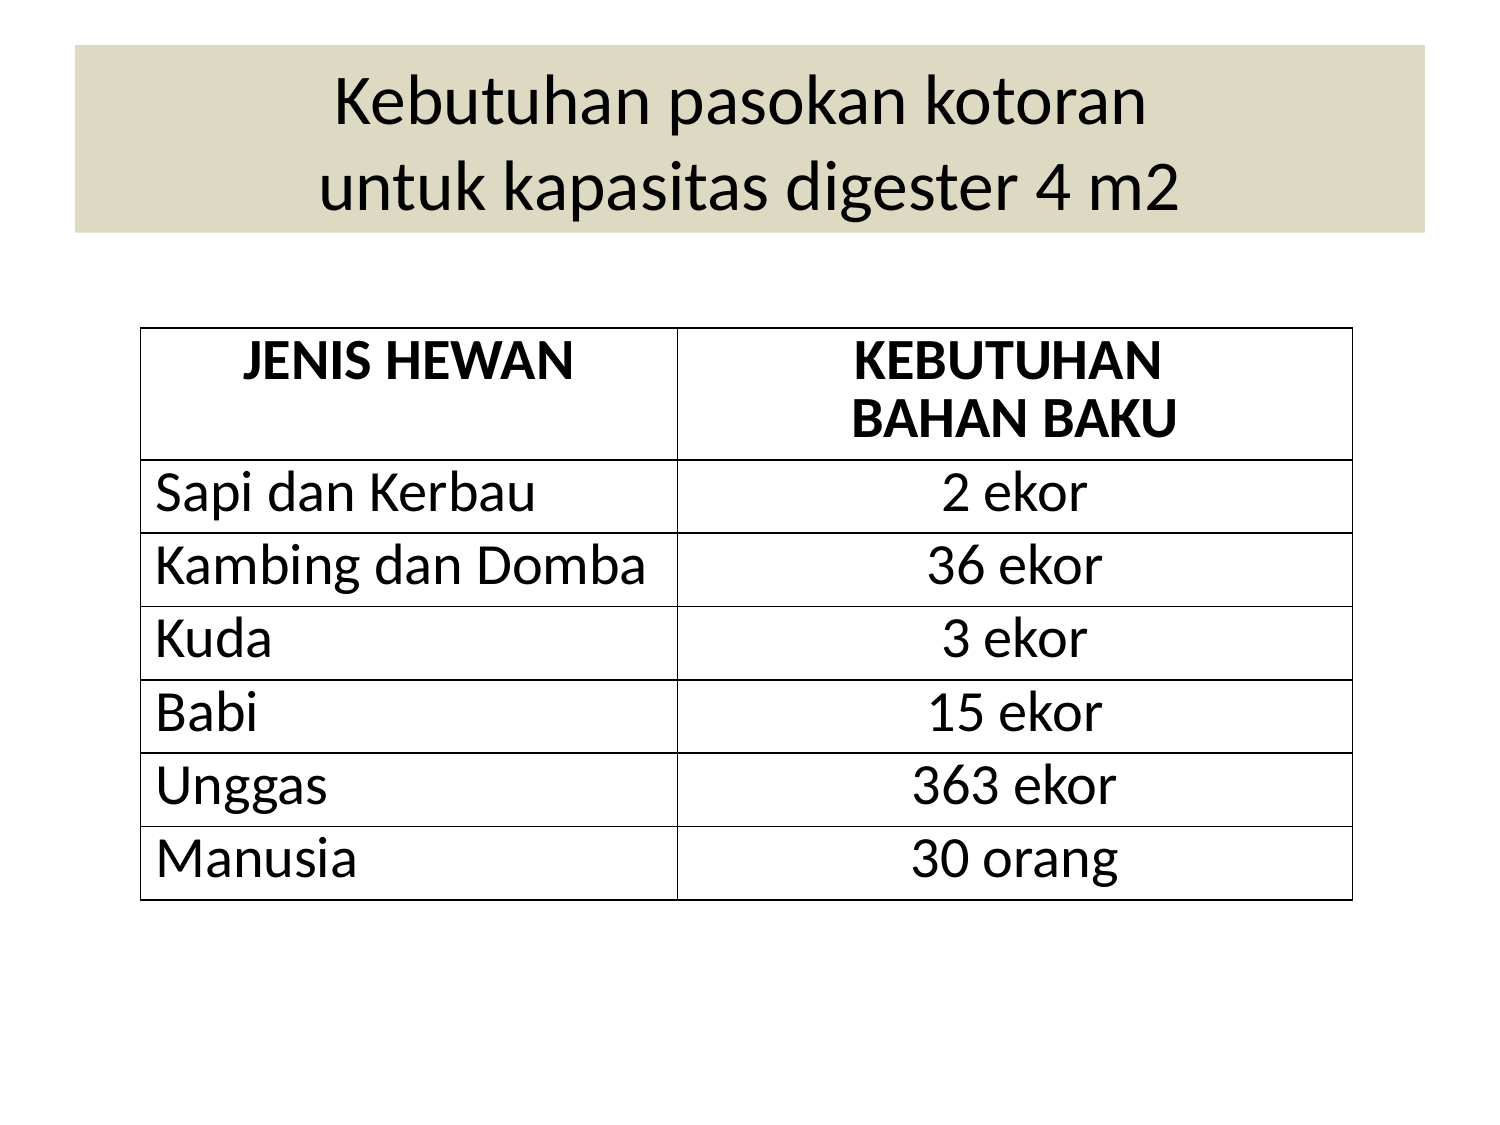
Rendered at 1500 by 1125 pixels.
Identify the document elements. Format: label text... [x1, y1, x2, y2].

table_cell Kuda [141, 607, 677, 679]
table_cell 36 ekor [678, 534, 1352, 606]
title Kebutuhan pasokan kotoran untuk kapasitas digester 4 m2 [75, 45, 1425, 233]
table_cell Kambing dan Domba [141, 534, 677, 606]
table_cell Unggas [141, 754, 677, 826]
table_header KEBUTUHAN BAHAN BAKU [678, 329, 1352, 459]
table_cell Babi [141, 681, 677, 752]
table_cell 3 ekor [678, 607, 1352, 679]
table_cell Sapi dan Kerbau [141, 461, 677, 532]
table_cell 363 ekor [678, 754, 1352, 826]
table_header JENIS HEWAN [141, 329, 677, 459]
table_cell Manusia [141, 827, 677, 899]
table_cell 15 ekor [678, 681, 1352, 752]
table_cell 30 orang [678, 827, 1352, 899]
table_cell 2 ekor [678, 461, 1352, 532]
